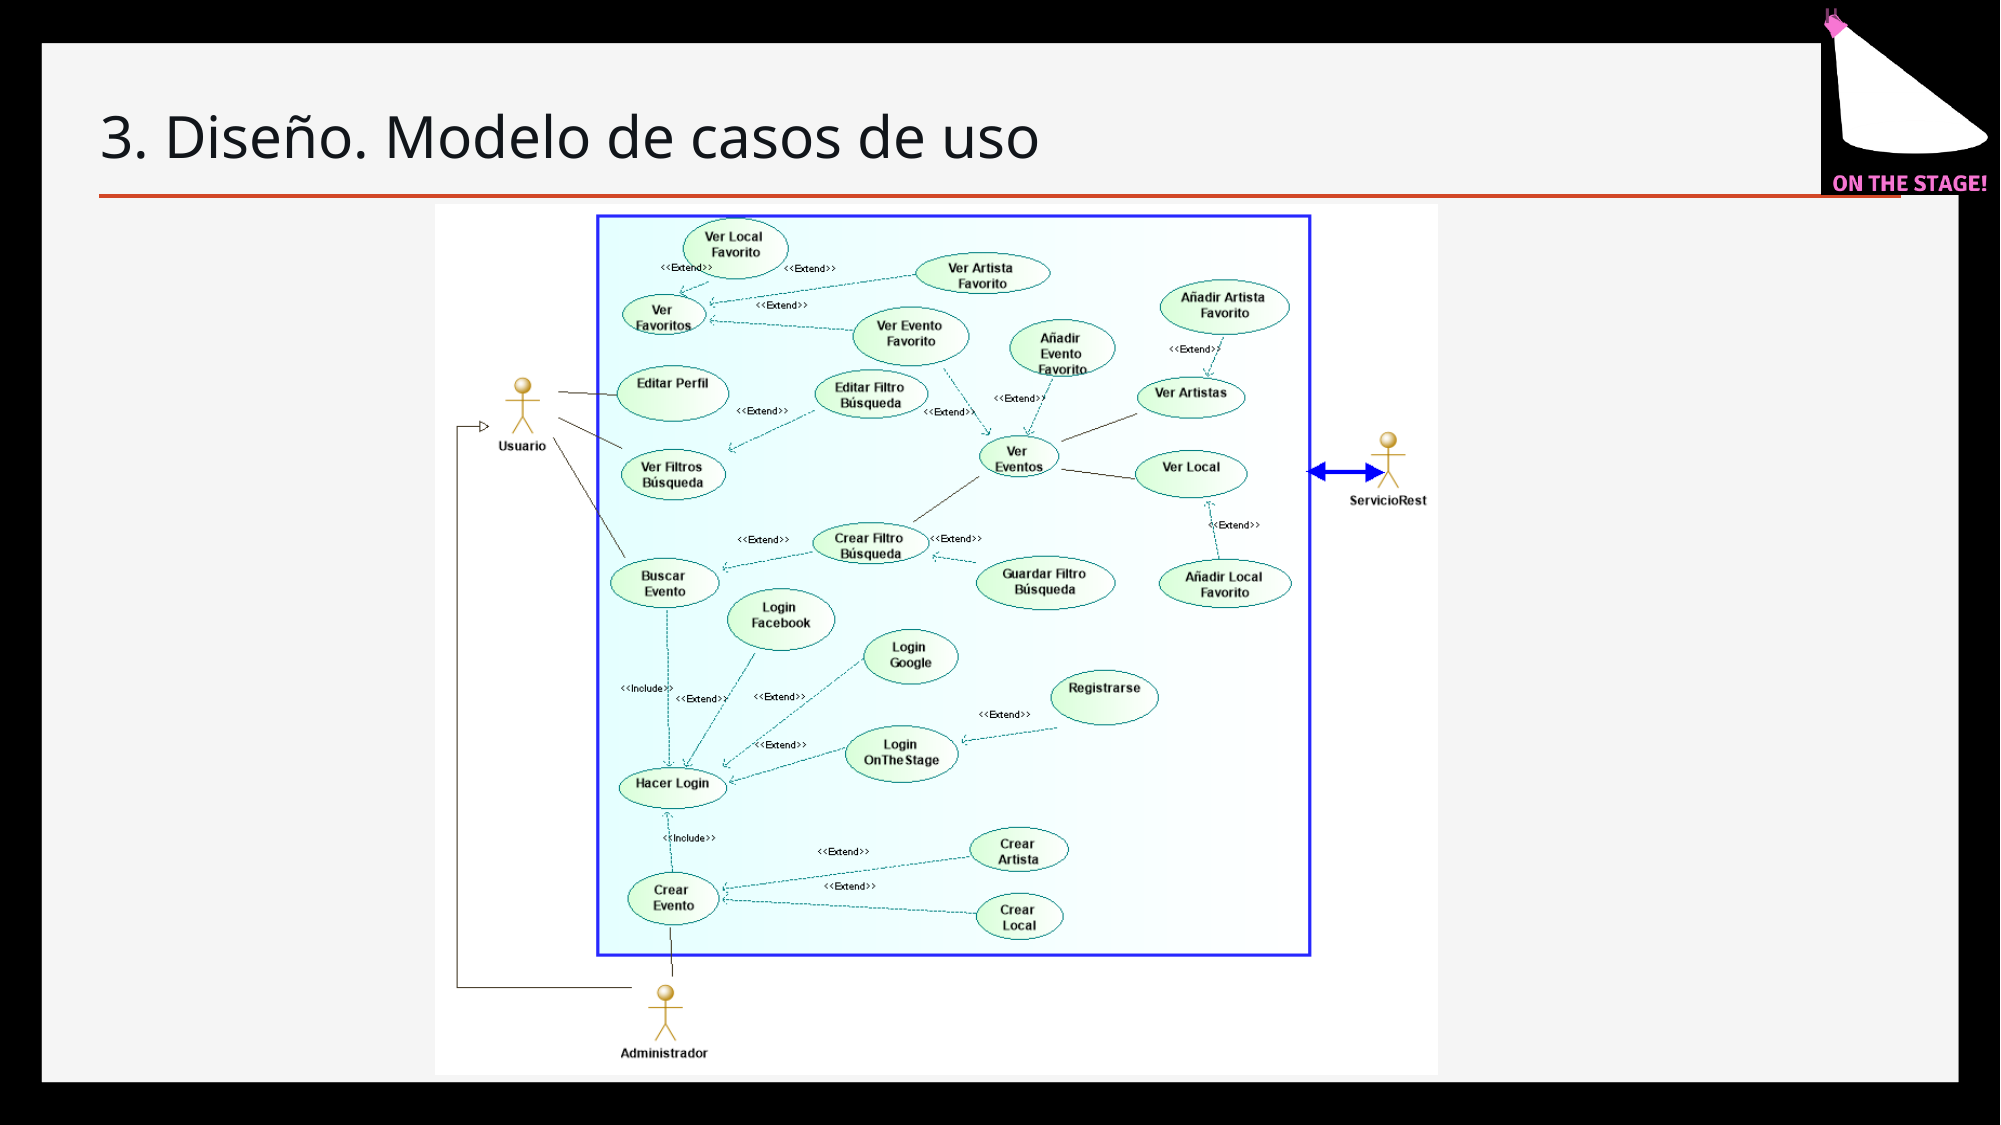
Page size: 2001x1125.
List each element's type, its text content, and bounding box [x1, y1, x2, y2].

title 3. Diseño. Modelo de casos de uso [85, 73, 1372, 179]
picture [435, 204, 1438, 1075]
picture [1821, 6, 1997, 195]
